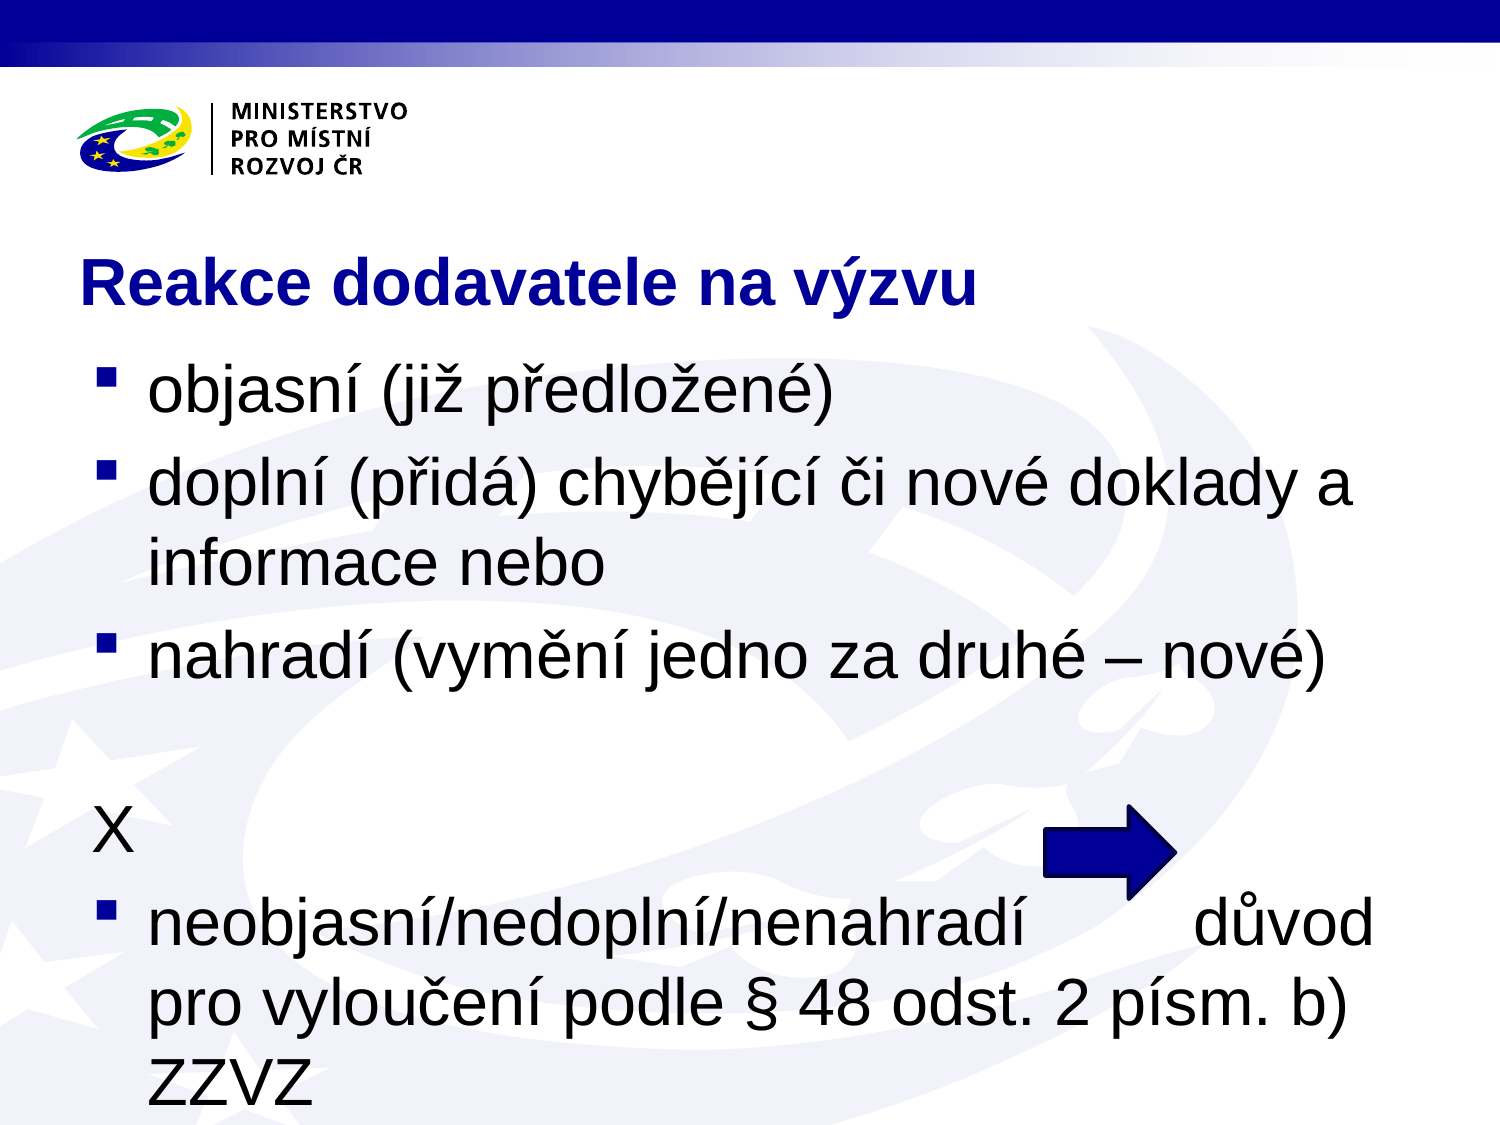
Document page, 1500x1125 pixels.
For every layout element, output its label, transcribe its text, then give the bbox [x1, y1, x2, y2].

list objasní (již předložené) doplní (přidá) chybějící či nové doklady a informace nebo nahradí (vymění jedno za druhé – nové) X neobjasní/nedoplní/nenahradí důvod pro vyloučení podle § 48 odst. 2 písm. b) ZZVZ [76, 338, 1427, 1059]
text_box [1043, 804, 1178, 901]
title Reakce dodavatele na výzvu [64, 231, 1425, 315]
